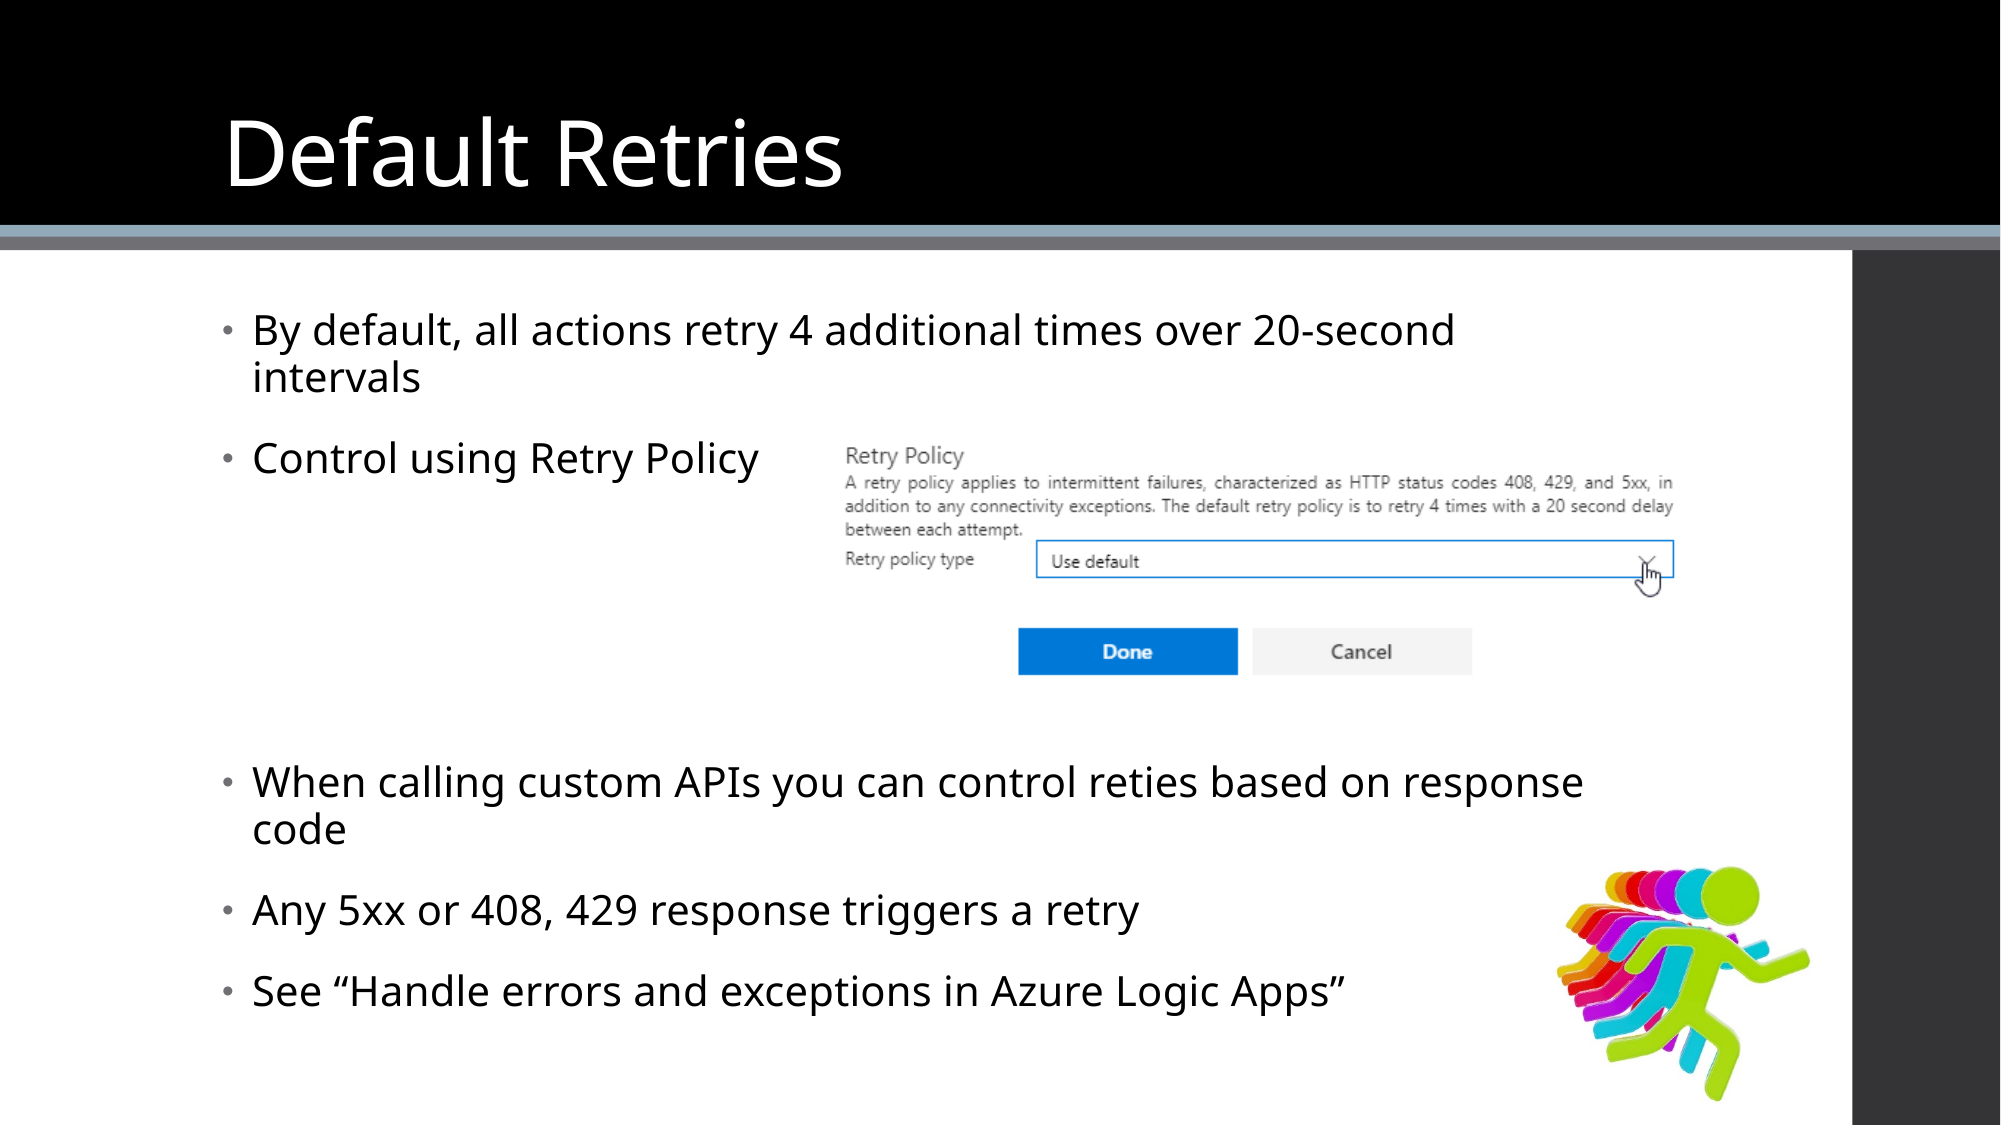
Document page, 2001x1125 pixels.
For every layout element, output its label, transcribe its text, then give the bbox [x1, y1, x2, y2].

list By default, all actions retry 4 additional times over 20-second intervals Control using Retry Policy When calling custom APIs you can control reties based on response code Any 5xx or 408, 429 response triggers a retry See “Handle errors and exceptions in Azure Logic Apps” [206, 299, 1617, 1014]
picture [826, 430, 1689, 687]
picture [1523, 816, 1832, 1125]
title Default Retries [206, 60, 1797, 214]
